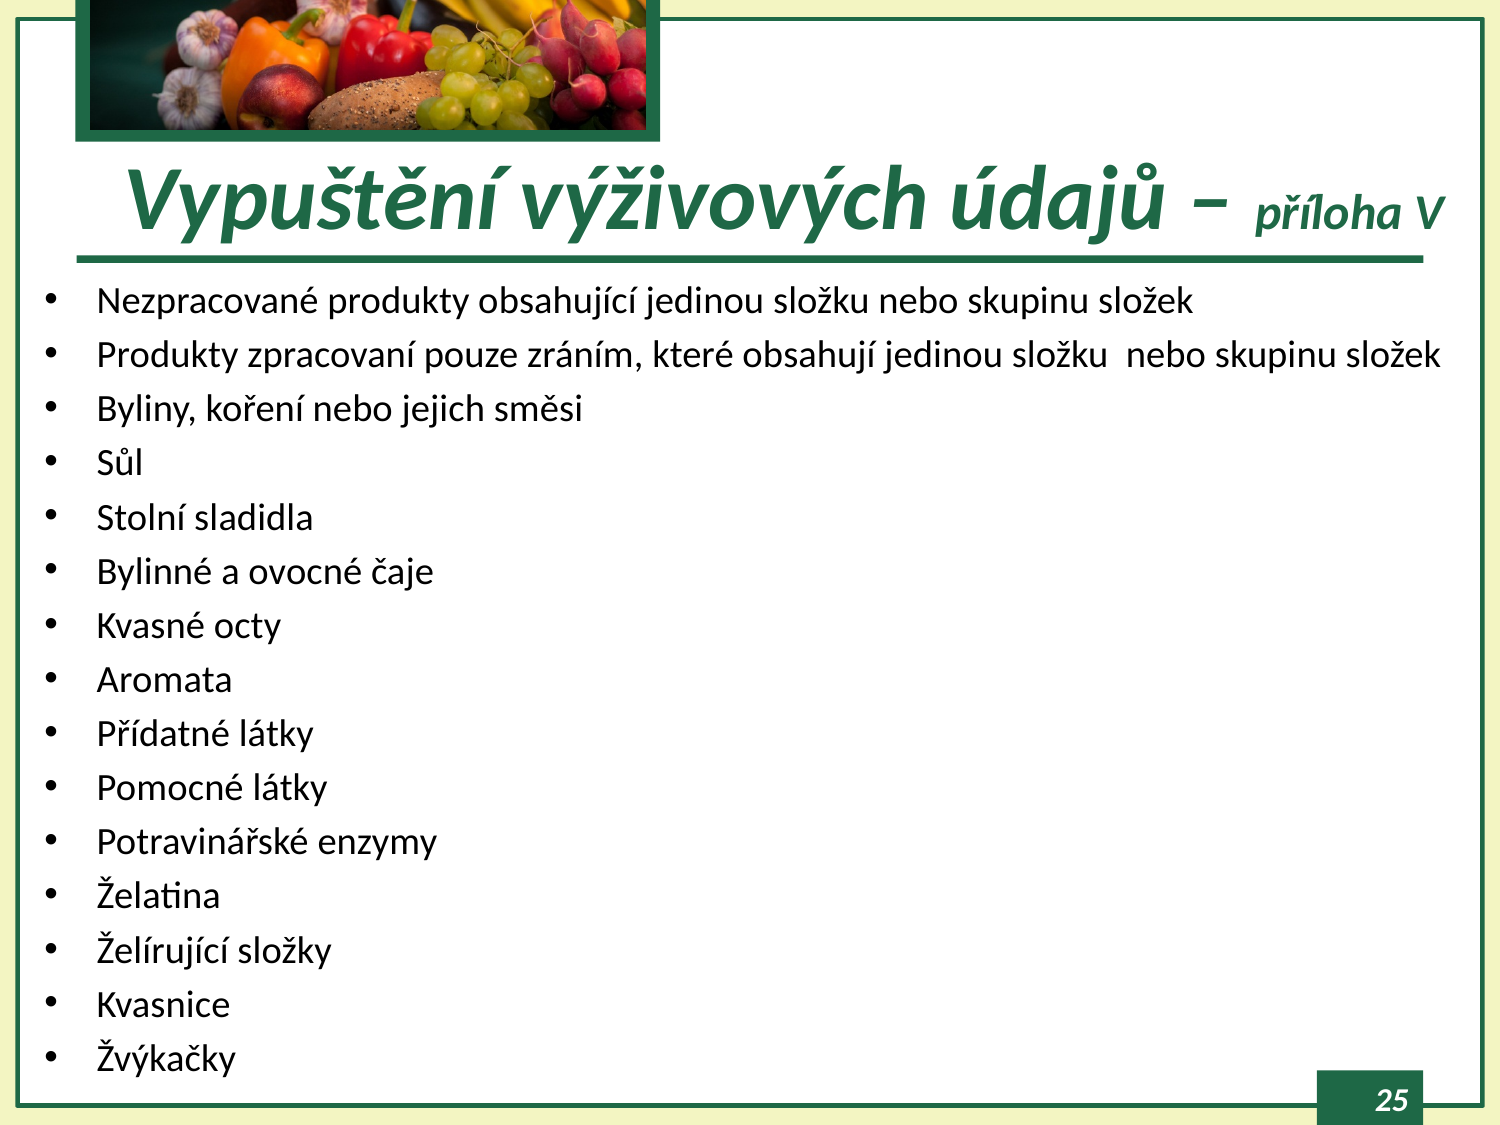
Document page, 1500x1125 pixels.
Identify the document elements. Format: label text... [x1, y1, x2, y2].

title Vypuštění výživových údajů – příloha V [75, 45, 1459, 256]
picture [90, 0, 646, 45]
list Nezpracované produkty obsahující jedinou složku nebo skupinu složek Produkty zpracovaní pouze zráním, které obsahují jedinou složku nebo skupinu složek Byliny, koření nebo jejich směsi Sůl Stolní sladidla Bylinné a ovocné čaje Kvasné octy Aromata Přídatné látky Pomocné látky Potravinářské enzymy Želatina Želírující složky Kvasnice Žvýkačky [29, 267, 1471, 1094]
